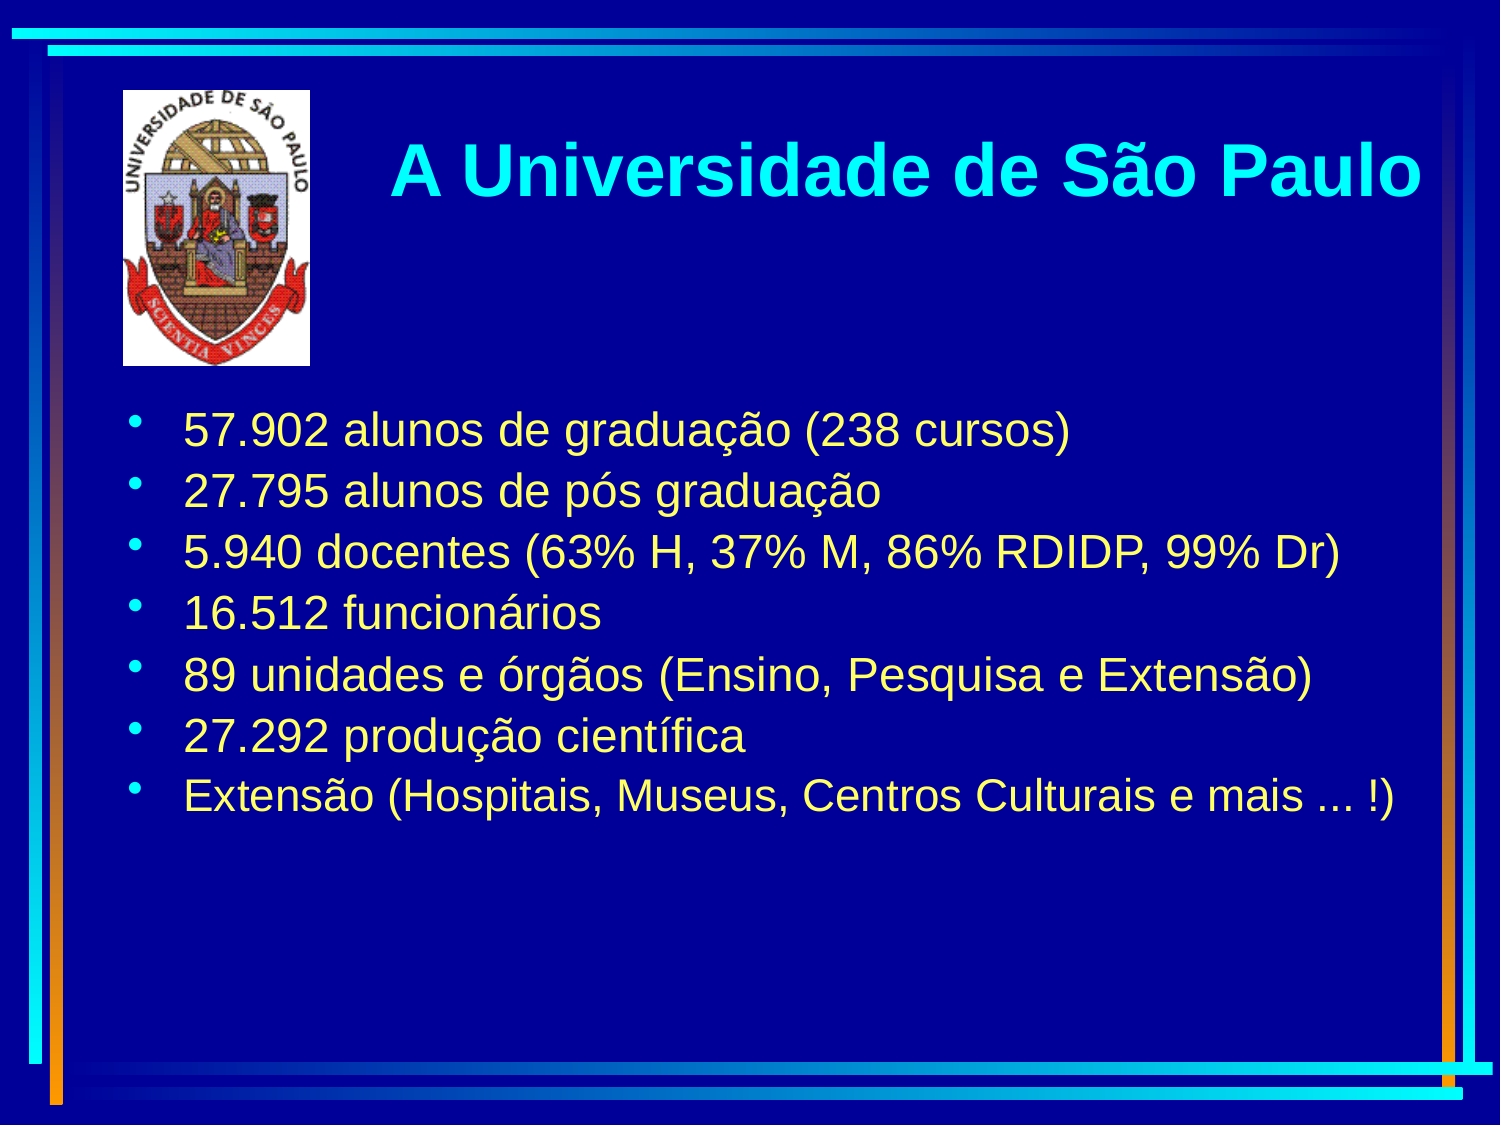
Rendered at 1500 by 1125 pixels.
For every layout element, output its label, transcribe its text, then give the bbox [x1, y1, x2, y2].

picture [814, 1062, 818, 1075]
picture [798, 1087, 803, 1100]
picture [1103, 1062, 1107, 1075]
title A Universidade de São Paulo [324, 99, 1439, 220]
picture [393, 29, 398, 39]
picture [123, 89, 311, 366]
list 57.902 alunos de graduação (238 cursos) 27.795 alunos de pós graduação 5.940 docentes (63% H, 37% M, 86% RDIDP, 99% Dr) 16.512 funcionários 89 unidades e órgãos (Ensino, Pesquisa e Extensão) 27.292 produção científica Extensão (Hospitais, Museus, Centros Culturais e mais ... !) [112, 397, 1438, 965]
picture [404, 29, 409, 39]
